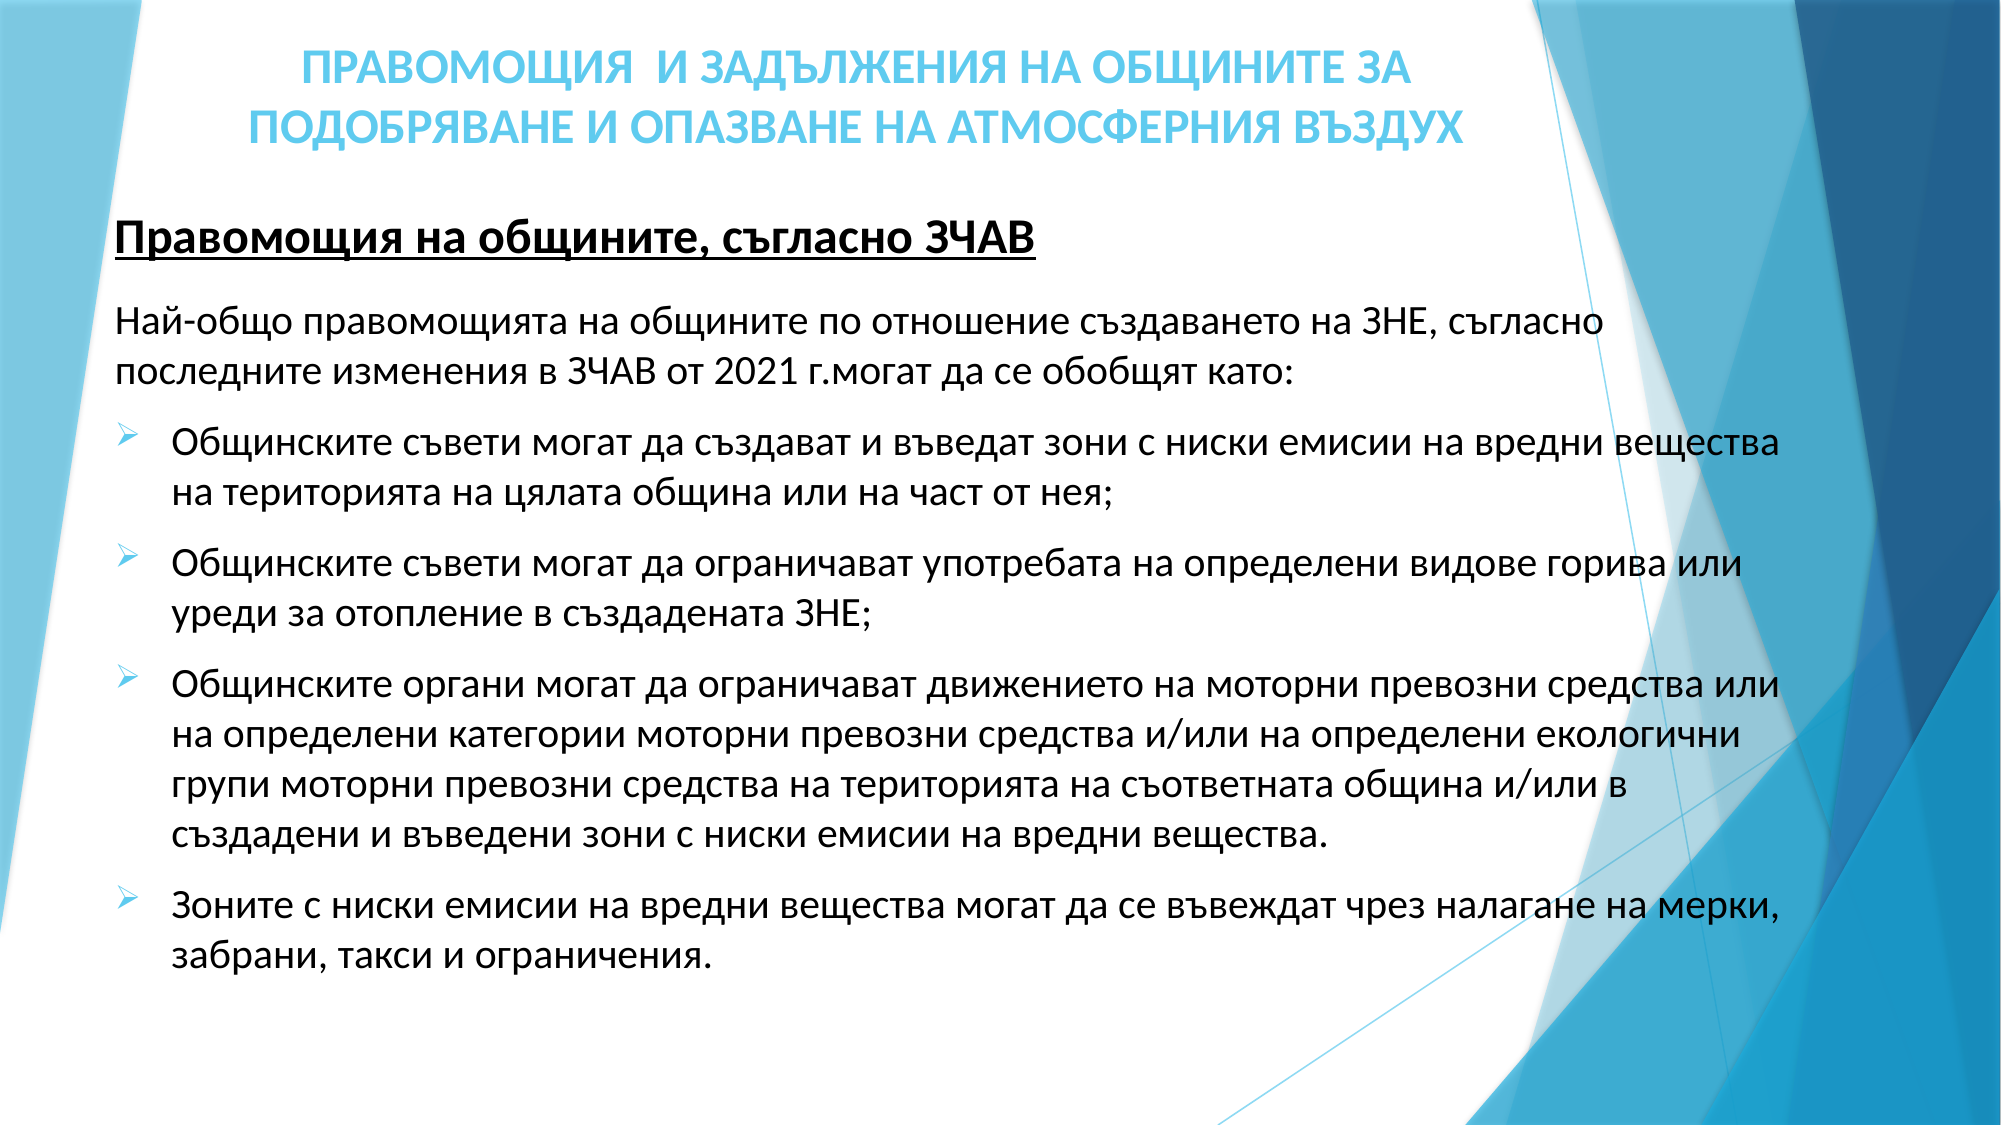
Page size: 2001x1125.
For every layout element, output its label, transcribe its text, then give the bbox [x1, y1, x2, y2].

text_box Правомощия на общините, съгласно ЗЧАВ [99, 195, 1573, 271]
subtitle Най-общо правомощията на общините по отношение създаването на ЗНЕ, съгласно последните изменения в ЗЧАВ от 2021 г.могат да се обобщят като: Общинските съвети могат да създават и въведат зони с ниски емисии на вредни вещества на територията на цялата община или на част от нея; Общинските съвети могат да ограничават употребата на определени видове горива или уреди за отопление в създадената ЗНЕ; Общинските органи могат да ограничават движението на моторни превозни средства или на определени категории моторни превозни средства и/или на определени екологични групи моторни превозни средства на територията на съответната община и/или в създадени и въведени зони с ниски емисии на вредни вещества. Зоните с ниски емисии на вредни вещества могат да се въвеждат чрез налагане на мерки, забрани, такси и ограничения. [99, 285, 1830, 1104]
title ПРАВОМОЩИЯ И ЗАДЪЛЖЕНИЯ НА ОБЩИНИТЕ ЗА ПОДОБРЯВАНЕ И ОПАЗВАНЕ НА АТМОСФЕРНИЯ ВЪЗДУХ [140, 20, 1573, 161]
